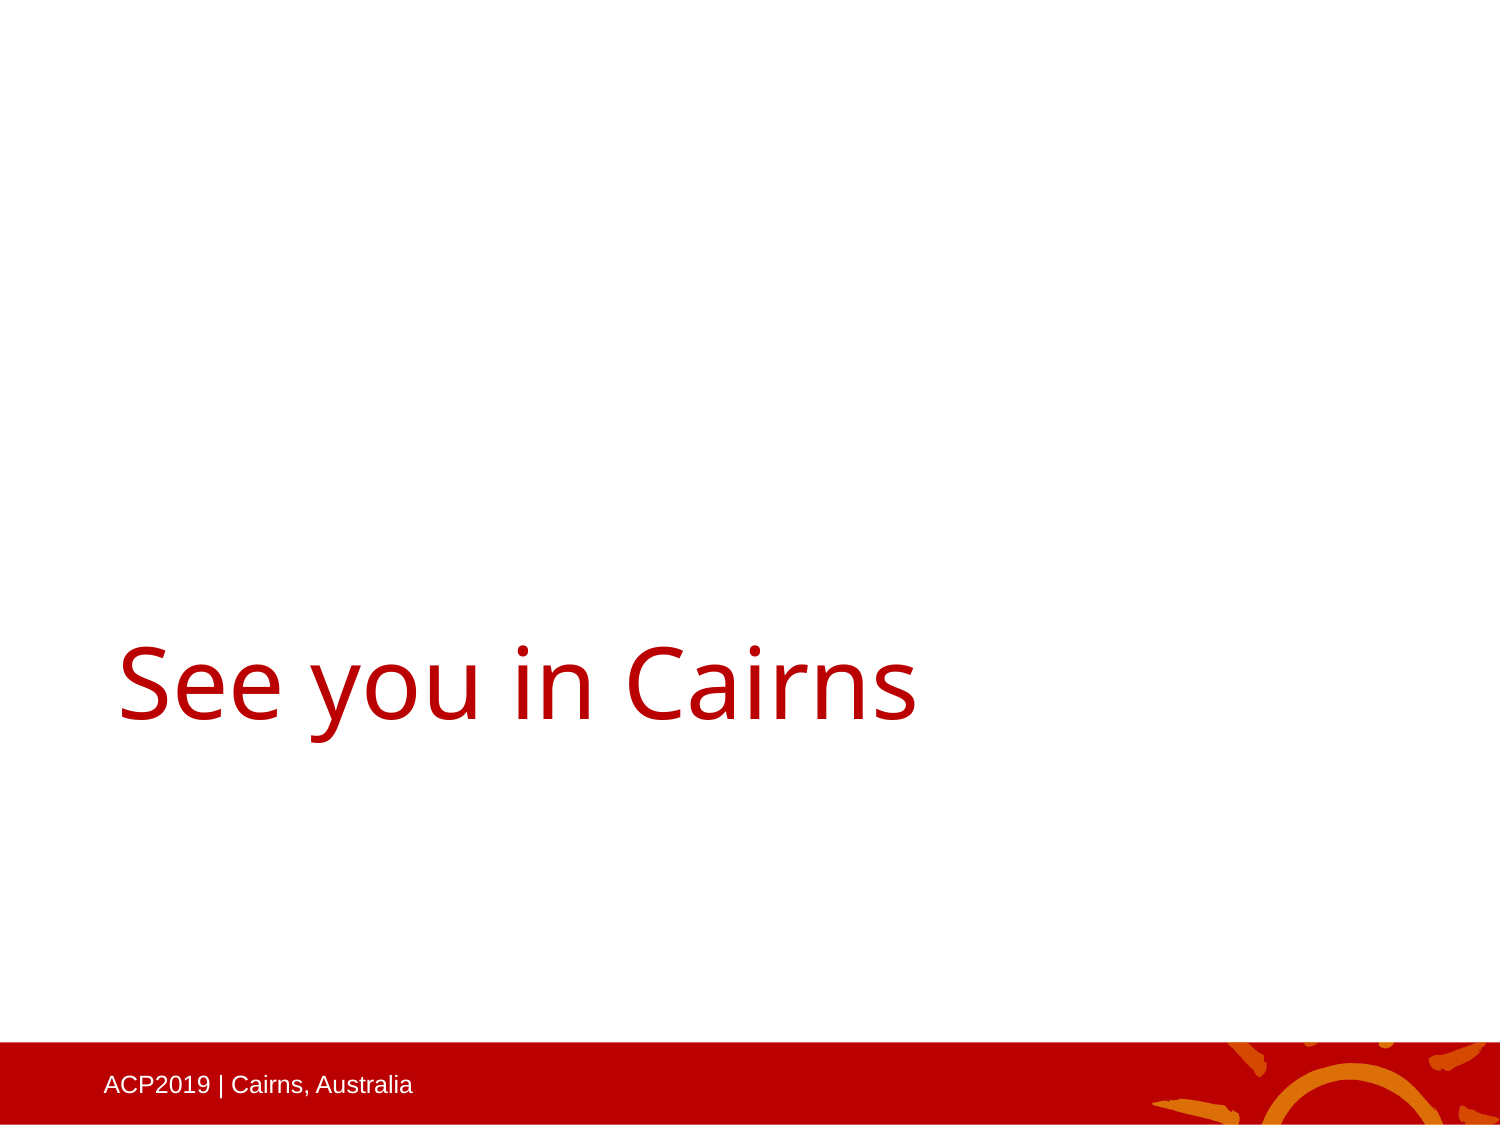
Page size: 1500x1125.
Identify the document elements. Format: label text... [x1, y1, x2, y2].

title See you in Cairns [102, 280, 1397, 749]
